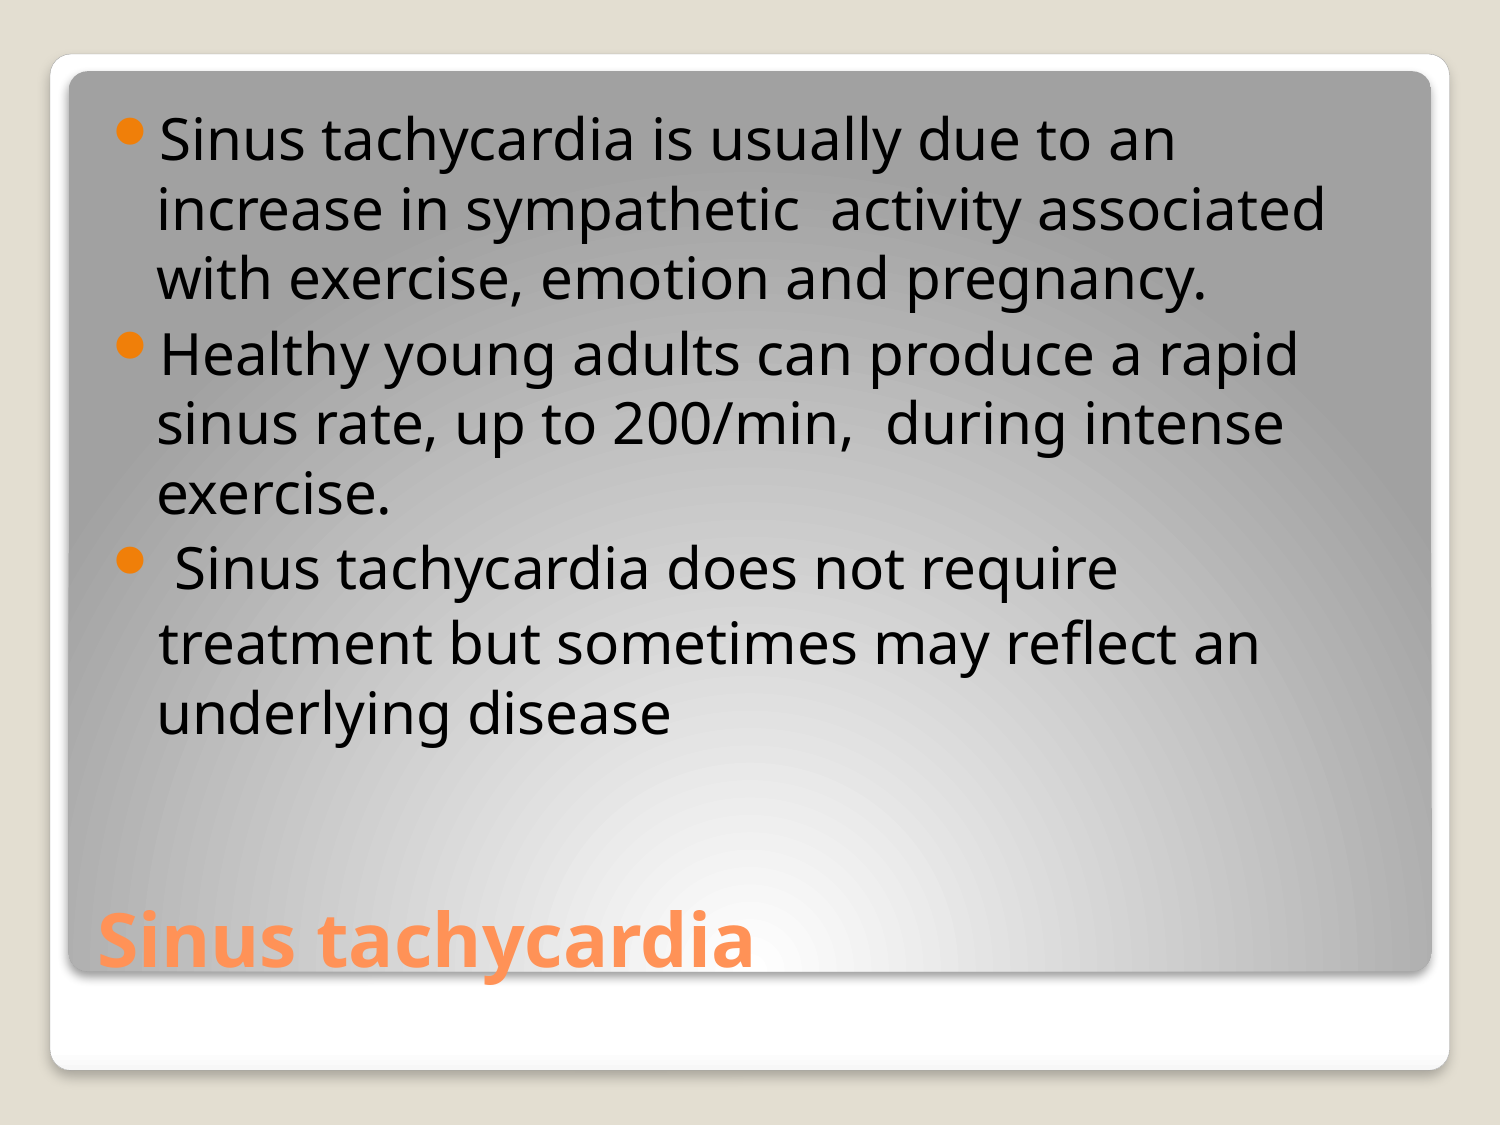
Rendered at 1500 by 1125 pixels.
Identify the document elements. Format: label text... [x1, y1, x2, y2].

list Sinus tachycardia is usually due to an increase in sympathetic activity associated with exercise, emotion and pregnancy. Healthy young adults can produce a rapid sinus rate, up to 200/min, during intense exercise. Sinus tachycardia does not require treatment but sometimes may reflect an underlying disease [82, 86, 1425, 774]
title Sinus tachycardia [82, 817, 1425, 990]
